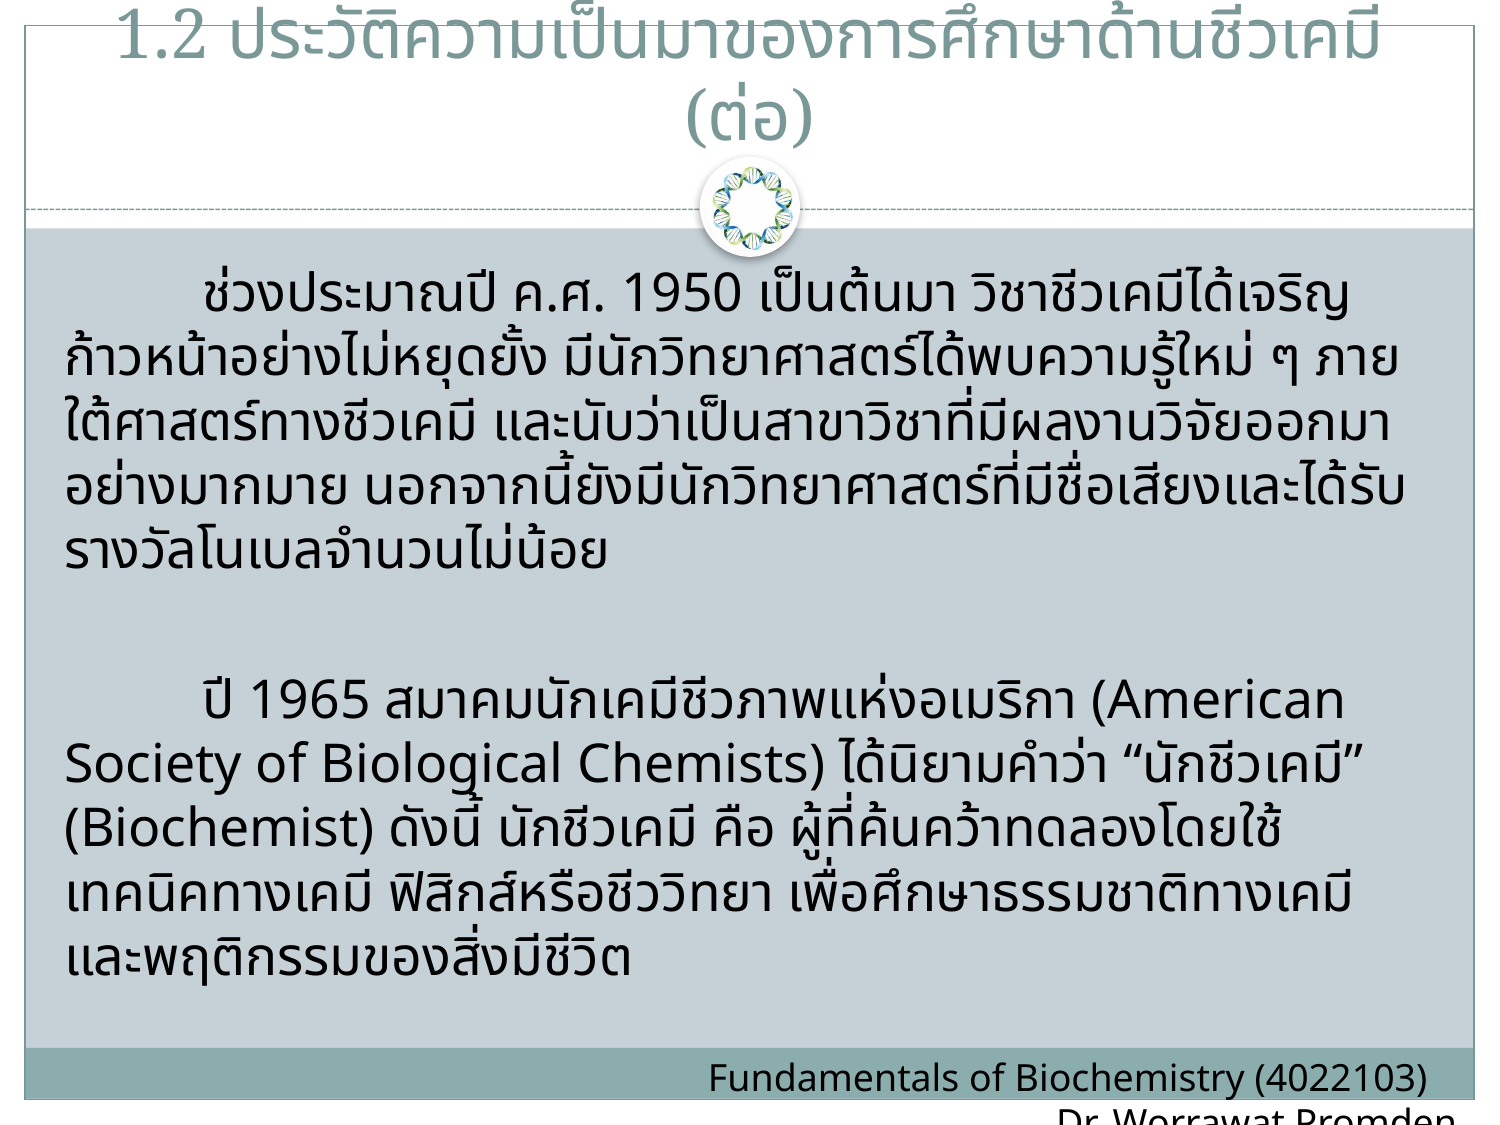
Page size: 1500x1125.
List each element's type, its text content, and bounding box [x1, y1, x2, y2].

footer Fundamentals of Biochemistry (4022103) Dr. Worrawat Promden [680, 1046, 1473, 1107]
list ช่วงประมาณปี ค.ศ. 1950 เป็นต้นมา วิชาชีวเคมีได้เจริญก้าวหน้าอย่างไม่หยุดยั้ง มีนักวิทยาศาสตร์ได้พบความรู้ใหม่ ๆ ภายใต้ศาสตร์ทางชีวเคมี และนับว่าเป็นสาขาวิชาที่มีผลงานวิจัยออกมาอย่างมากมาย นอกจากนี้ยังมีนักวิทยาศาสตร์ที่มีชื่อเสียงและได้รับรางวัลโนเบลจำนวนไม่น้อย ปี 1965 สมาคมนักเคมีชีวภาพแห่งอเมริกา (American Society of Biological Chemists) ได้นิยามคำว่า “นักชีวเคมี” (Biochemist) ดังนี้ นักชีวเคมี คือ ผู้ที่ค้นคว้าทดลองโดยใช้เทคนิคทางเคมี ฟิสิกส์หรือชีววิทยา เพื่อศึกษาธรรมชาติทางเคมีและพฤติกรรมของสิ่งมีชีวิต [49, 250, 1445, 1001]
picture [704, 160, 800, 256]
title 1.2 ประวัติความเป็นมาของการศึกษาด้านชีวเคมี (ต่อ) [49, 37, 1450, 162]
